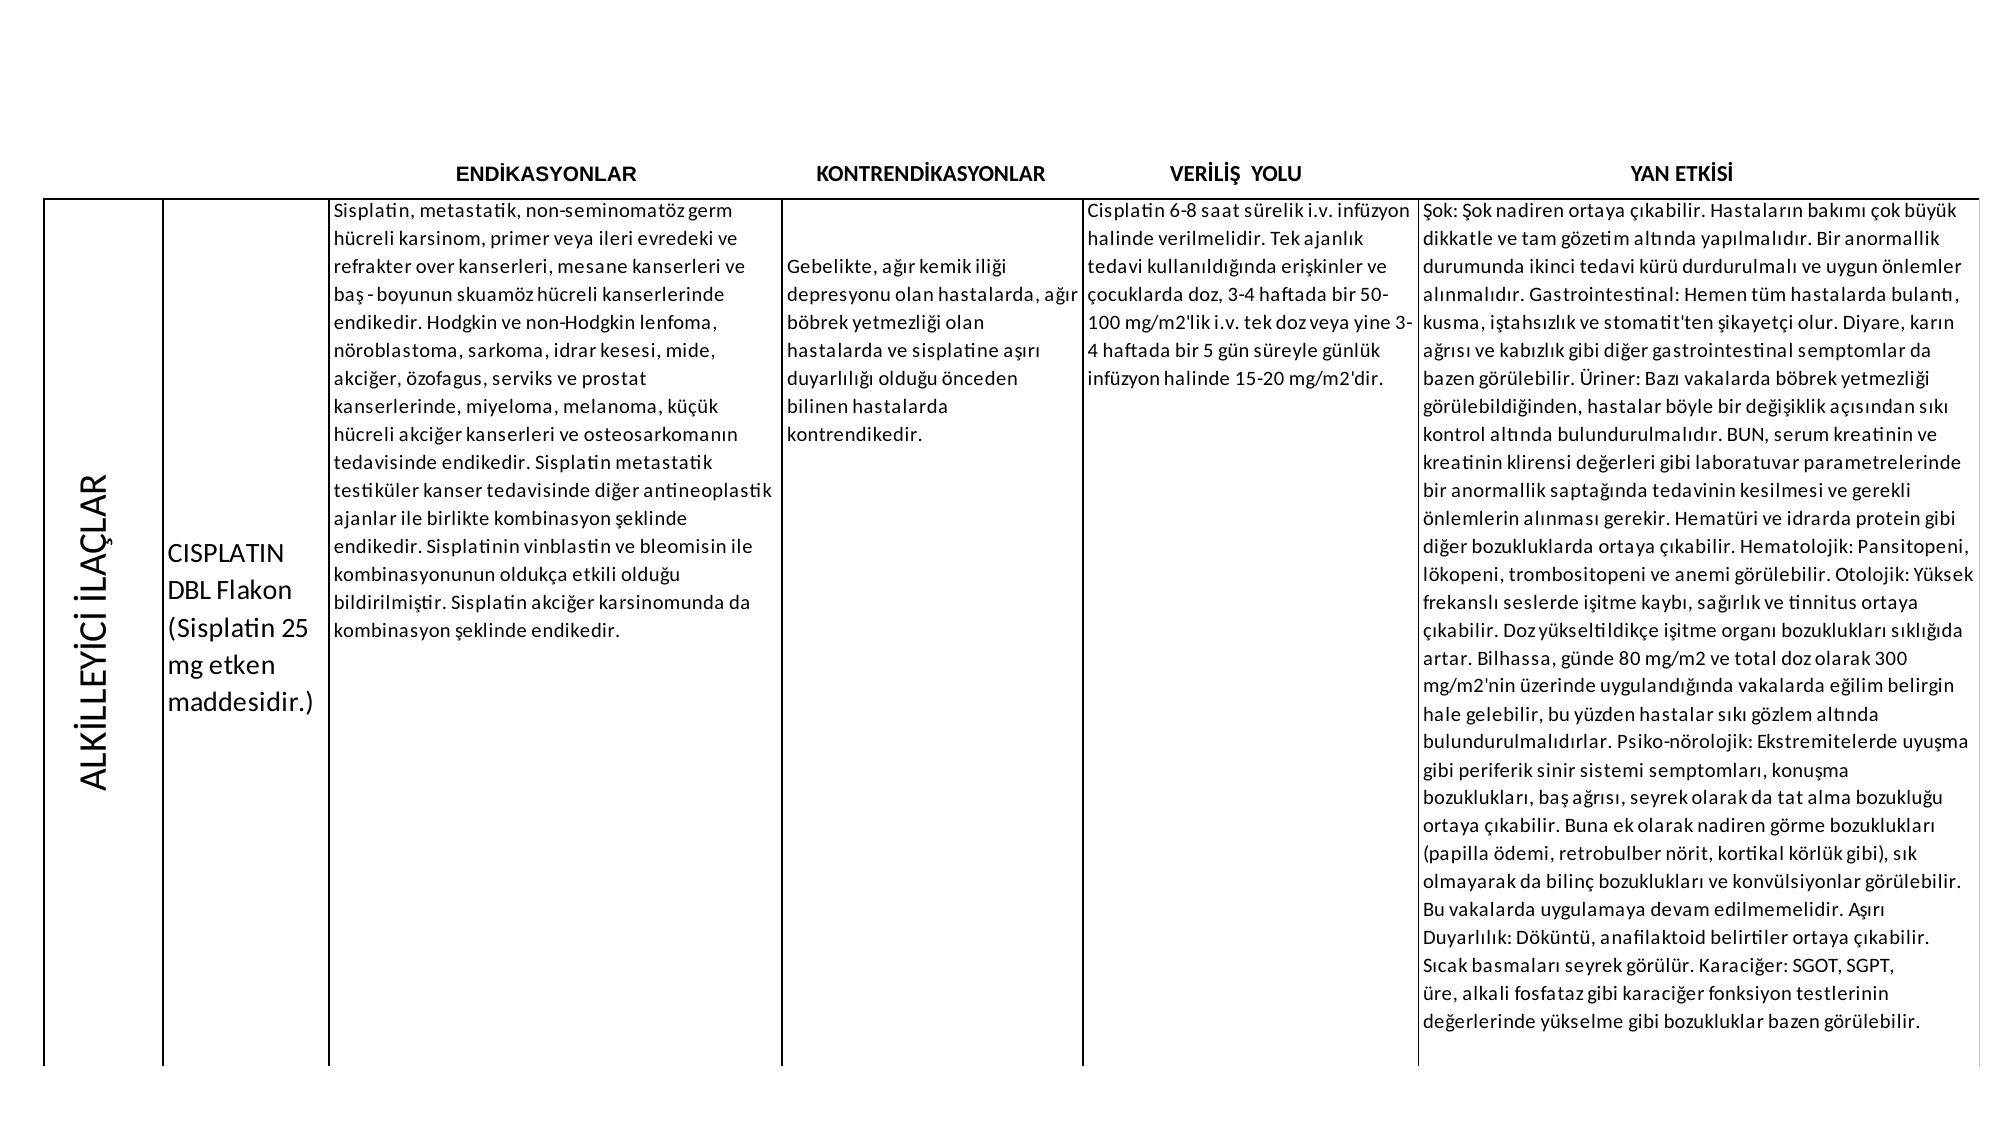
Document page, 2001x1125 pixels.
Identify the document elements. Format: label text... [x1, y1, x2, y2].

text_box ENDİKASYONLAR KONTRENDİKASYONLAR VERİLİŞ YOLU YAN ETKİSİ [325, 136, 1954, 196]
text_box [42, 198, 1981, 1068]
